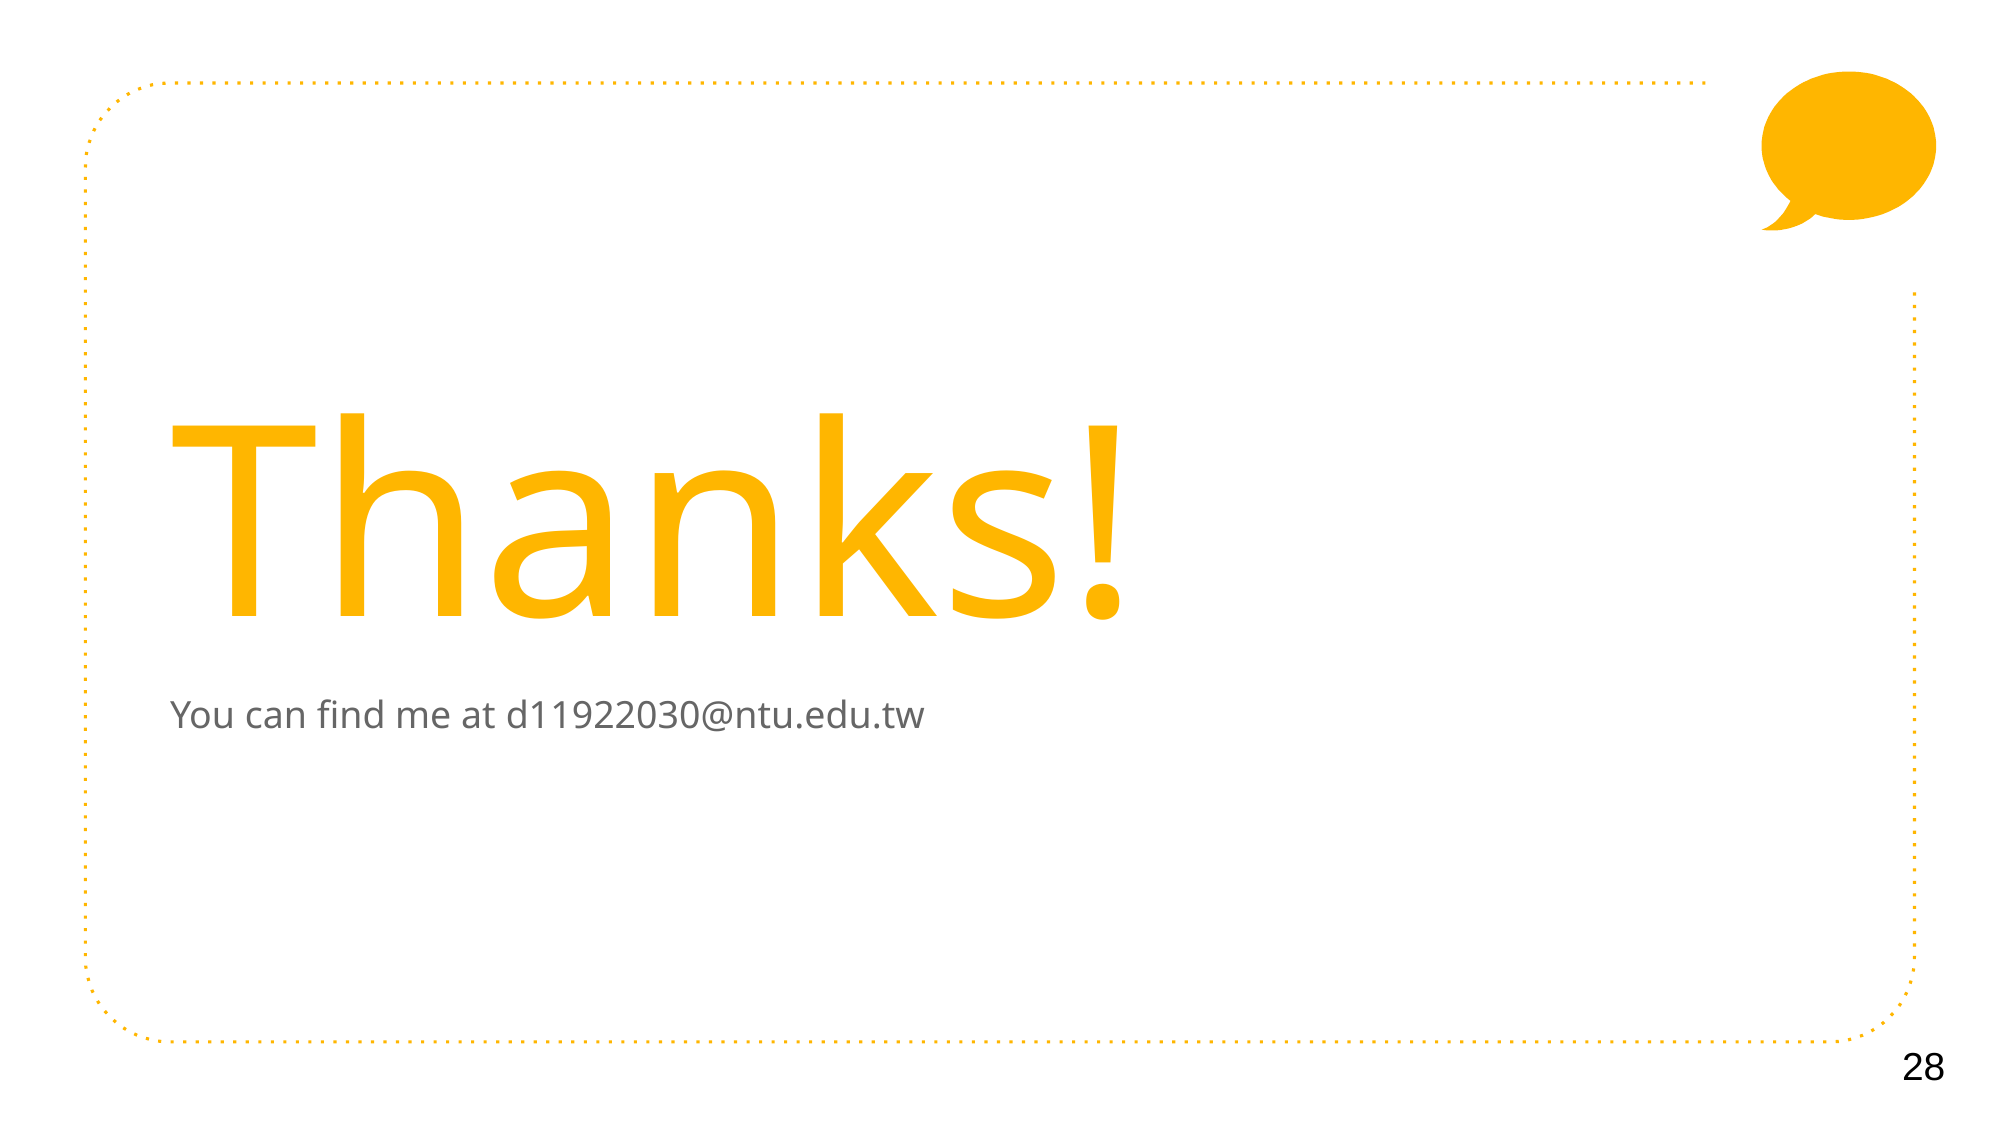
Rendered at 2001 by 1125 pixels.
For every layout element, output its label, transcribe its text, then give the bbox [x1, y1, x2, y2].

slide_number 28 [1881, 1003, 2000, 1125]
title Thanks! [150, 329, 1593, 584]
subtitle You can find me at d11922030@ntu.edu.tw [150, 625, 1593, 1048]
text_box [1761, 71, 1937, 231]
